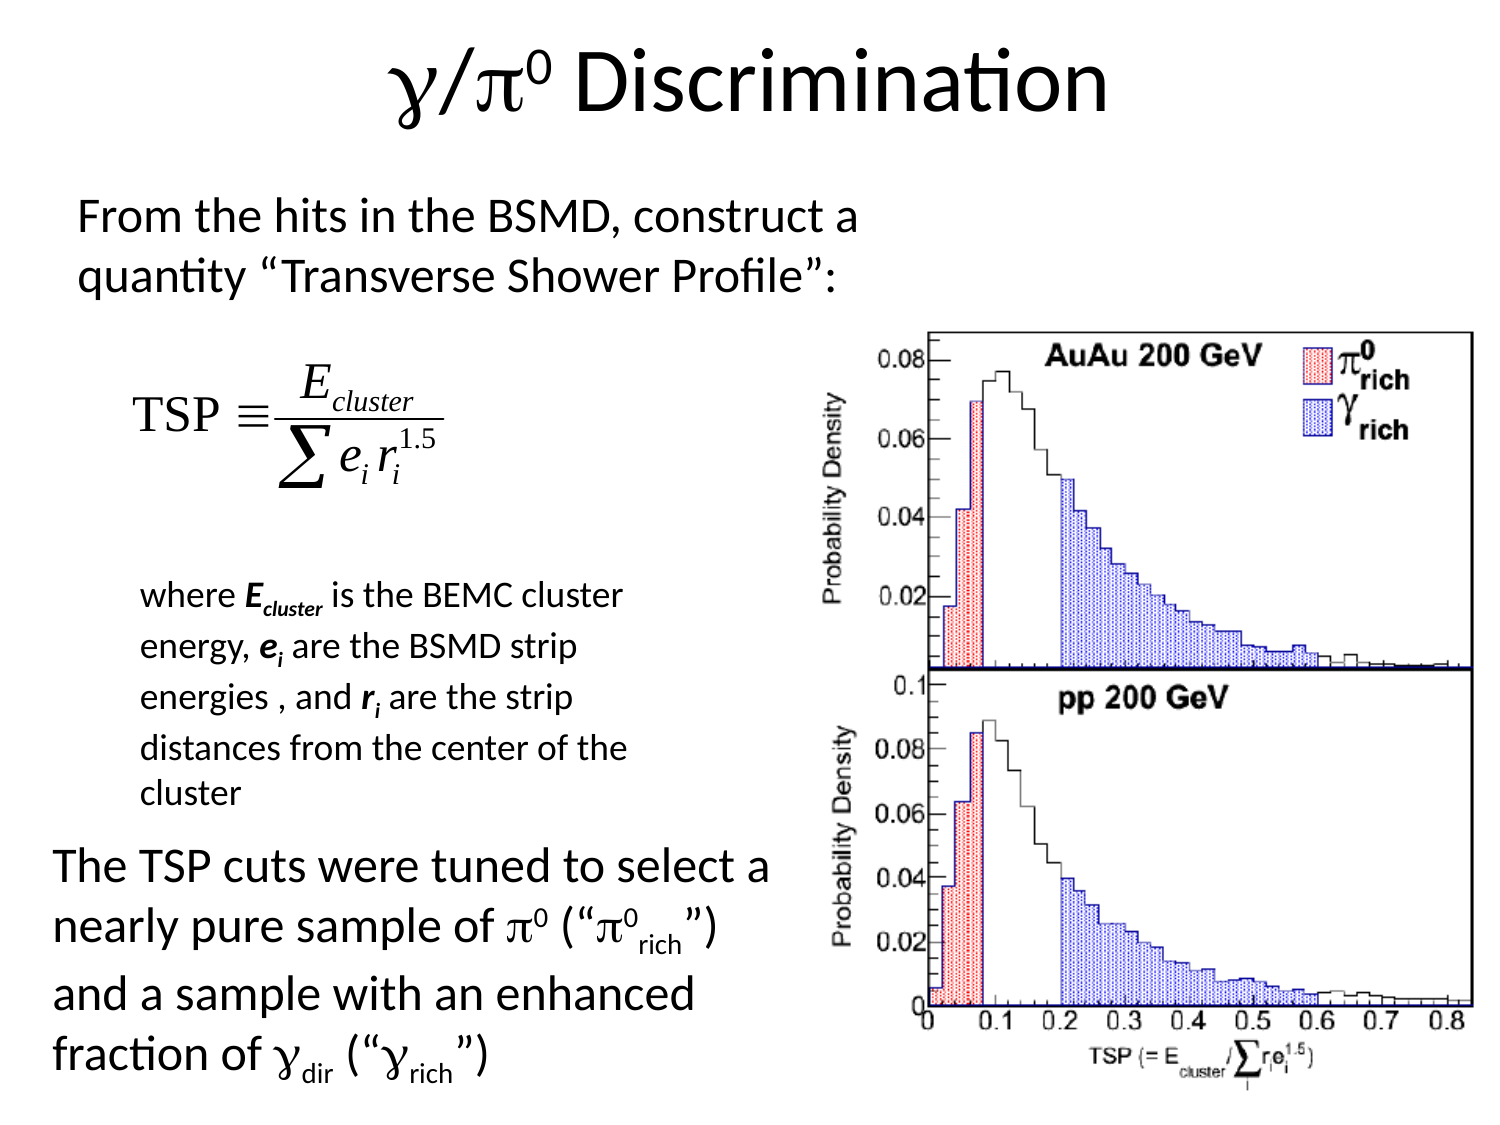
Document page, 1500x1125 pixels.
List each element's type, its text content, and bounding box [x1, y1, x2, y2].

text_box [804, 310, 1488, 1101]
title /p0 Discrimination [75, 0, 1425, 150]
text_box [124, 349, 456, 501]
text_box where Ecluster is the BEMC cluster energy, ei are the BSMD strip energies , and ri are the strip distances from the center of the cluster [125, 562, 700, 821]
text_box The TSP cuts were tuned to select a nearly pure sample of p0 (“p0rich”) and a sample with an enhanced fraction of gdir (“grich”) [37, 824, 788, 1097]
text_box From the hits in the BSMD, construct a quantity “Transverse Shower Profile”: [62, 174, 913, 310]
